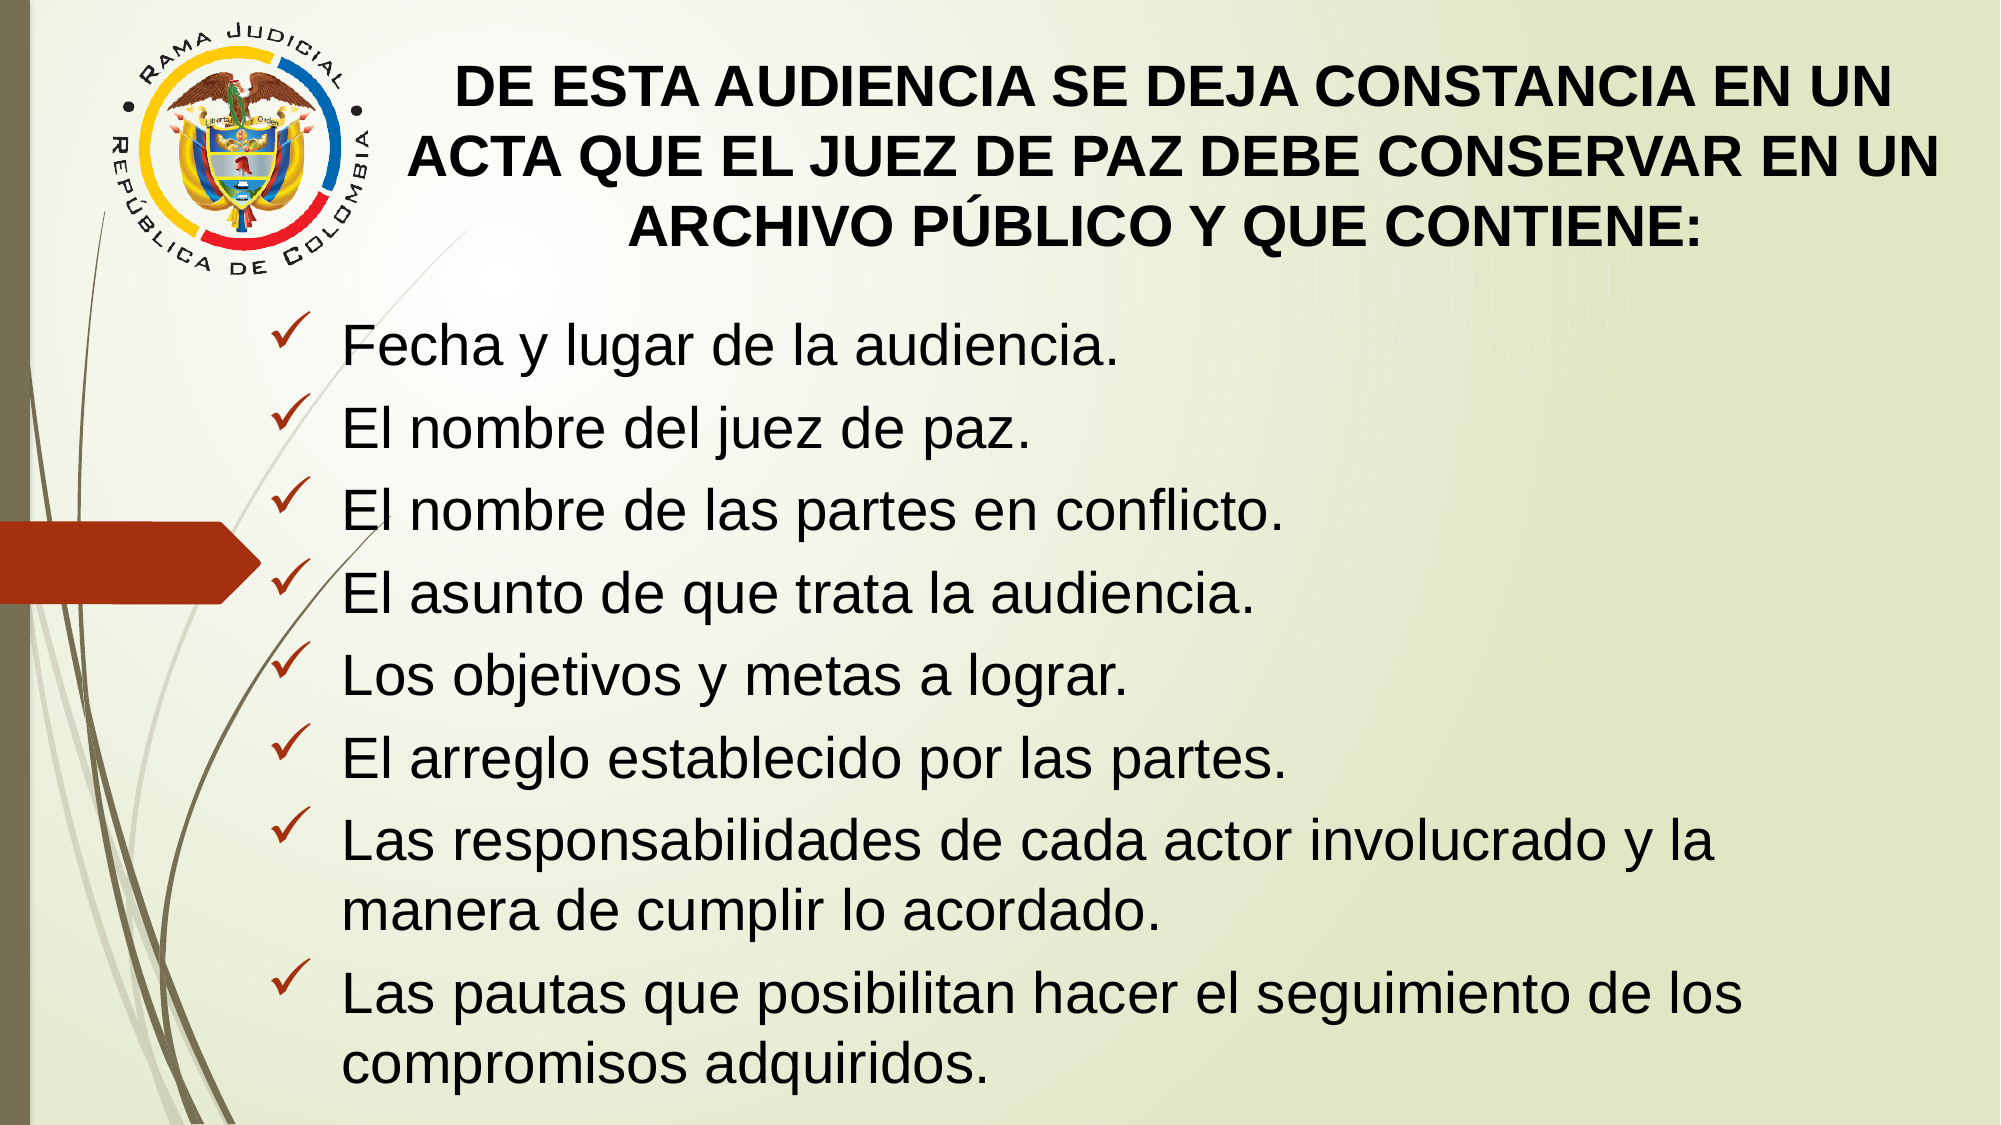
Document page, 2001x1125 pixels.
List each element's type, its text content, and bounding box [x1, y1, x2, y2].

title DE ESTA AUDIENCIA SE DEJA CONSTANCIA EN UN ACTA QUE EL JUEZ DE PAZ DEBE CONSERVAR EN UN ARCHIVO PÚBLICO Y QUE CONTIENE: [373, 65, 1979, 267]
picture [111, 21, 370, 276]
list Fecha y lugar de la audiencia. El nombre del juez de paz. El nombre de las partes en conflicto. El asunto de que trata la audiencia. Los objetivos y metas a lograr. El arreglo establecido por las partes. Las responsabilidades de cada actor involucrado y la manera de cumplir lo acordado. Las pautas que posibilitan hacer el seguimiento de los compromisos adquiridos. [251, 299, 1862, 1082]
